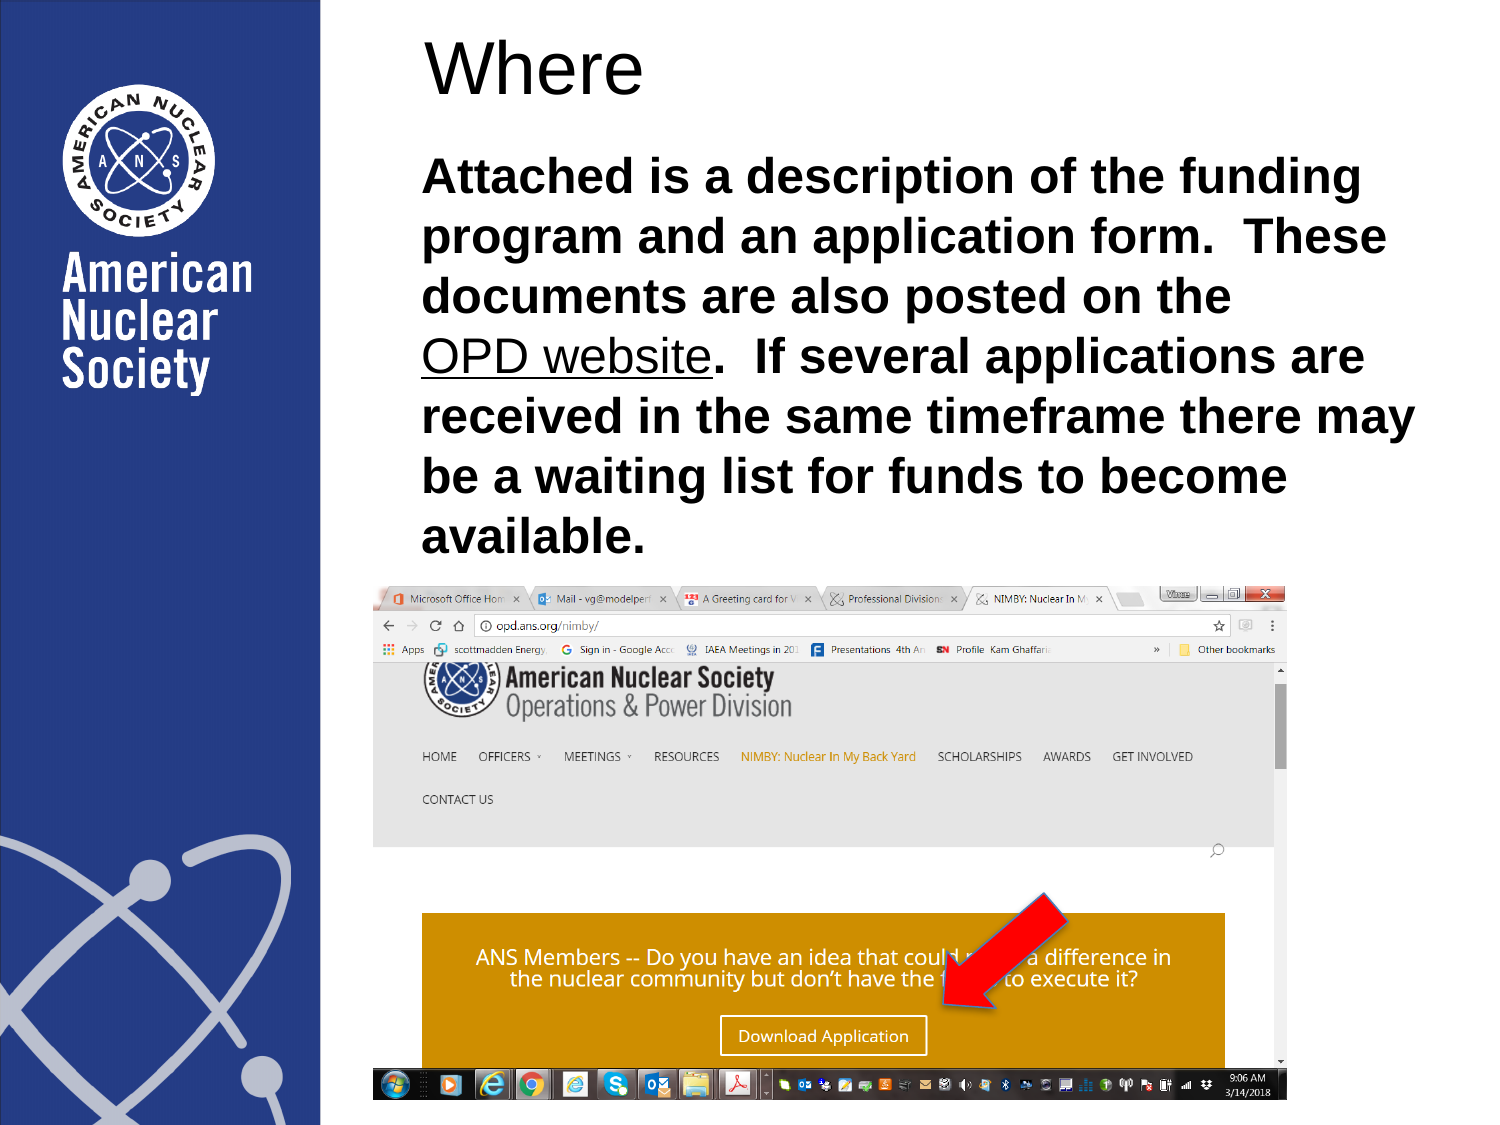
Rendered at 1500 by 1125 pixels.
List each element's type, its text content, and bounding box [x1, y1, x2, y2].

title Where [409, 0, 1444, 136]
list Attached is a description of the funding program and an application form. These documents are also posted on the OPD website. If several applications are received in the same timeframe there may be a waiting list for funds to become available. [405, 136, 1444, 879]
picture [373, 586, 1288, 1101]
